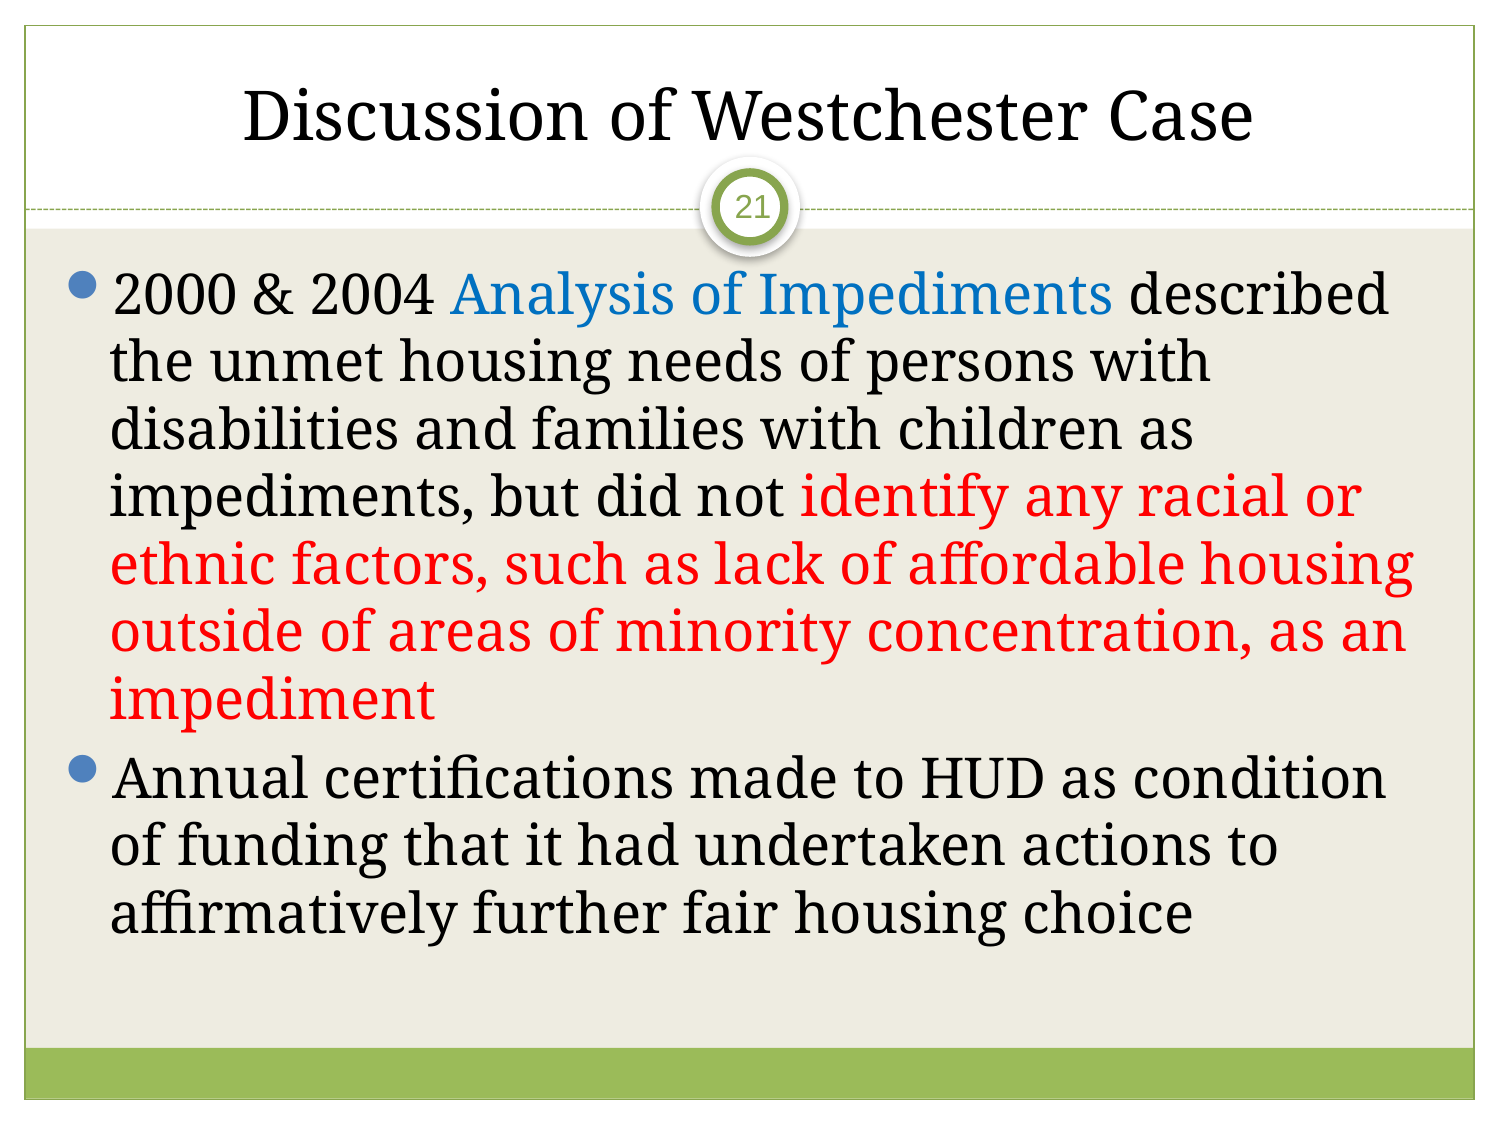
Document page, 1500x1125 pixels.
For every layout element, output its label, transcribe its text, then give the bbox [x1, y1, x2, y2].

slide_number 21 [715, 168, 791, 241]
title Discussion of Westchester Case [49, 37, 1450, 163]
list 2000 & 2004 Analysis of Impediments described the unmet housing needs of persons with disabilities and families with children as impediments, but did not identify any racial or ethnic factors, such as lack of affordable housing outside of areas of minority concentration, as an impediment Annual certifications made to HUD as condition of funding that it had undertaken actions to affirmatively further fair housing choice [49, 250, 1445, 1001]
